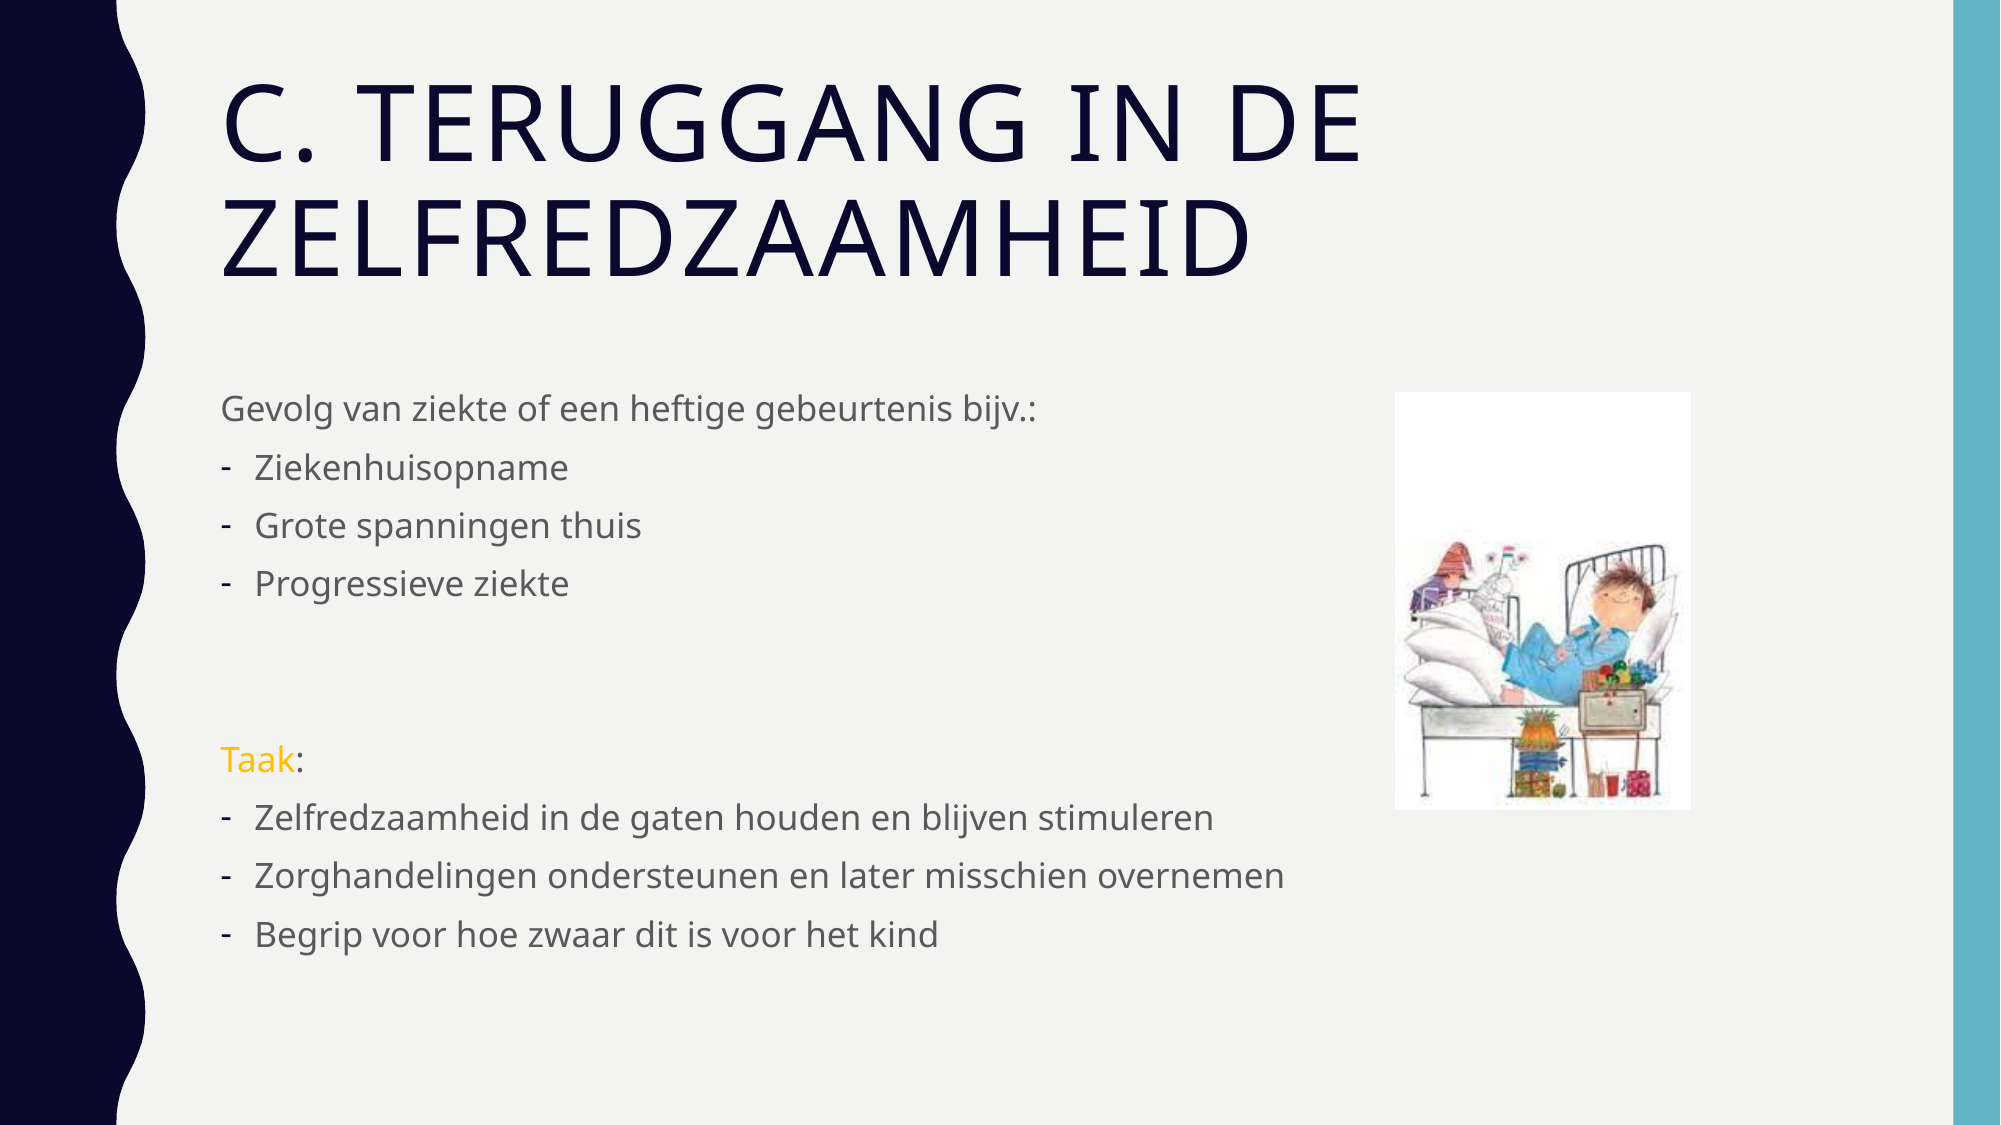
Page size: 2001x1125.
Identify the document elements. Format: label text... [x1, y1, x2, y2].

list Gevolg van ziekte of een heftige gebeurtenis bijv.: Ziekenhuisopname Grote spanningen thuis Progressieve ziekte Taak: Zelfredzaamheid in de gaten houden en blijven stimuleren Zorghandelingen ondersteunen en later misschien overnemen Begrip voor hoe zwaar dit is voor het kind [205, 375, 1875, 965]
title C. Teruggang in de zelfredzaamheid [205, 62, 1875, 308]
picture [1395, 392, 1691, 810]
